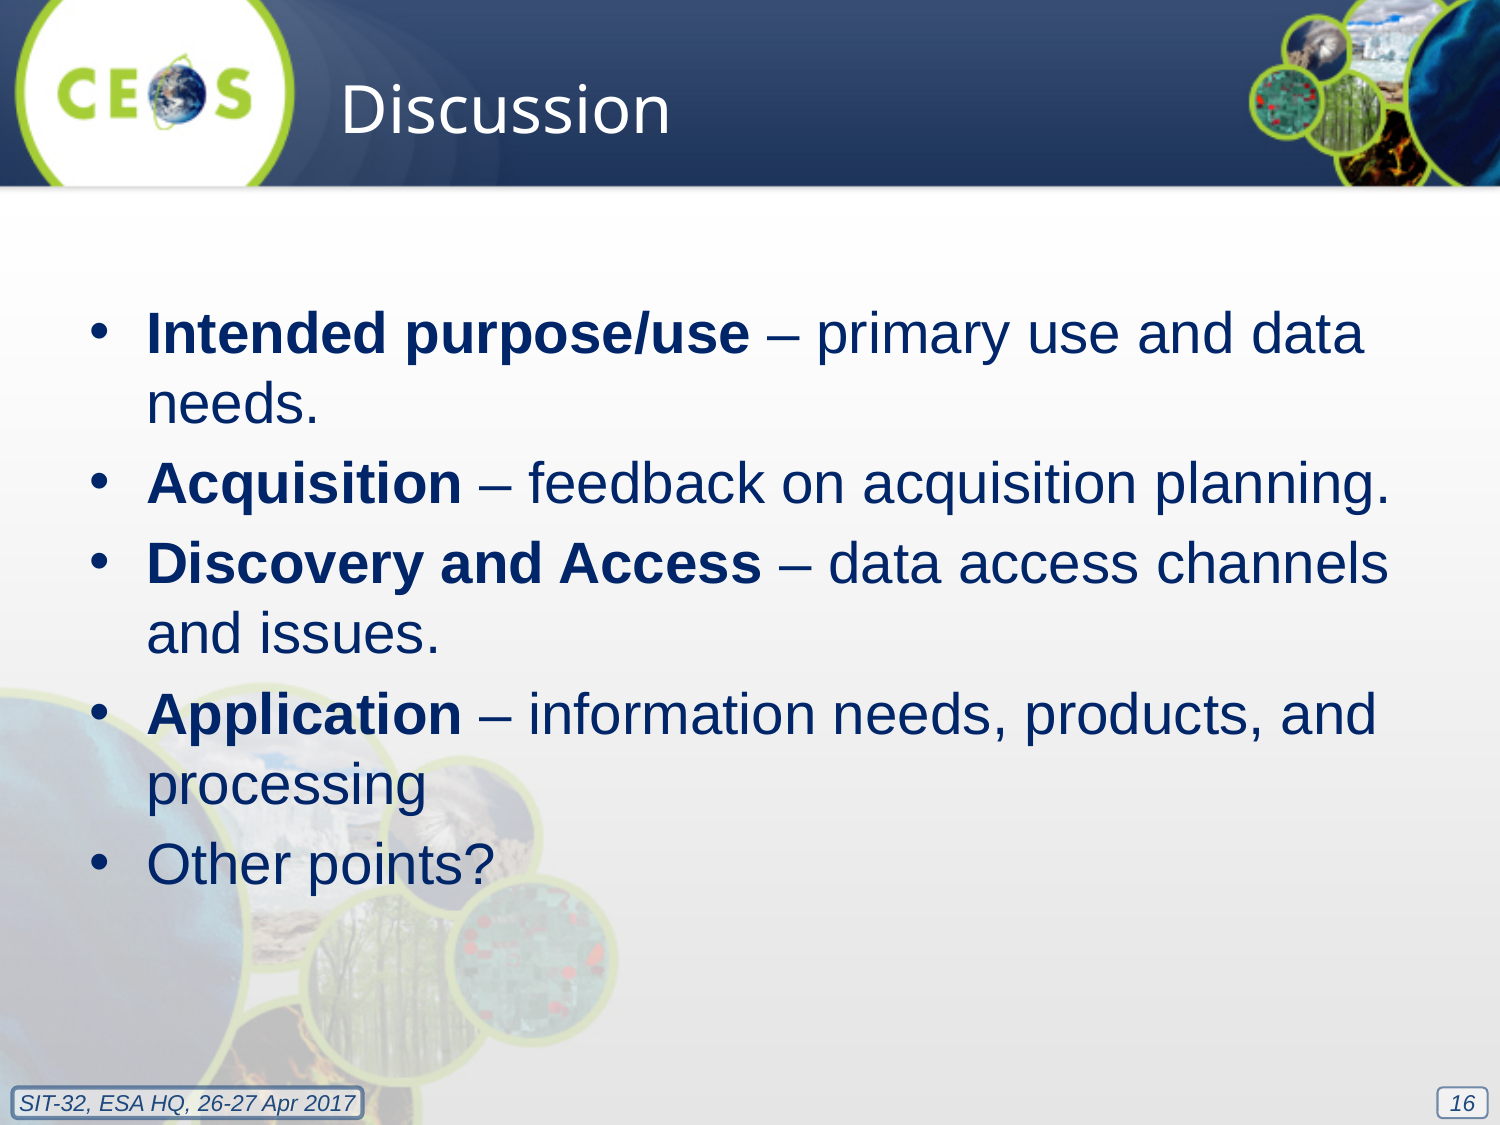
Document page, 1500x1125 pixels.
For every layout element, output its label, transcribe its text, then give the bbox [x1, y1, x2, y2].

slide_number 16 [1436, 1086, 1489, 1120]
picture [0, 0, 1500, 1125]
list Intended purpose/use – primary use and data needs. Acquisition – feedback on acquisition planning. Discovery and Access – data access channels and issues. Application – information needs, products, and processing Other points? [75, 287, 1413, 1063]
text_box Discussion [324, 59, 1397, 163]
